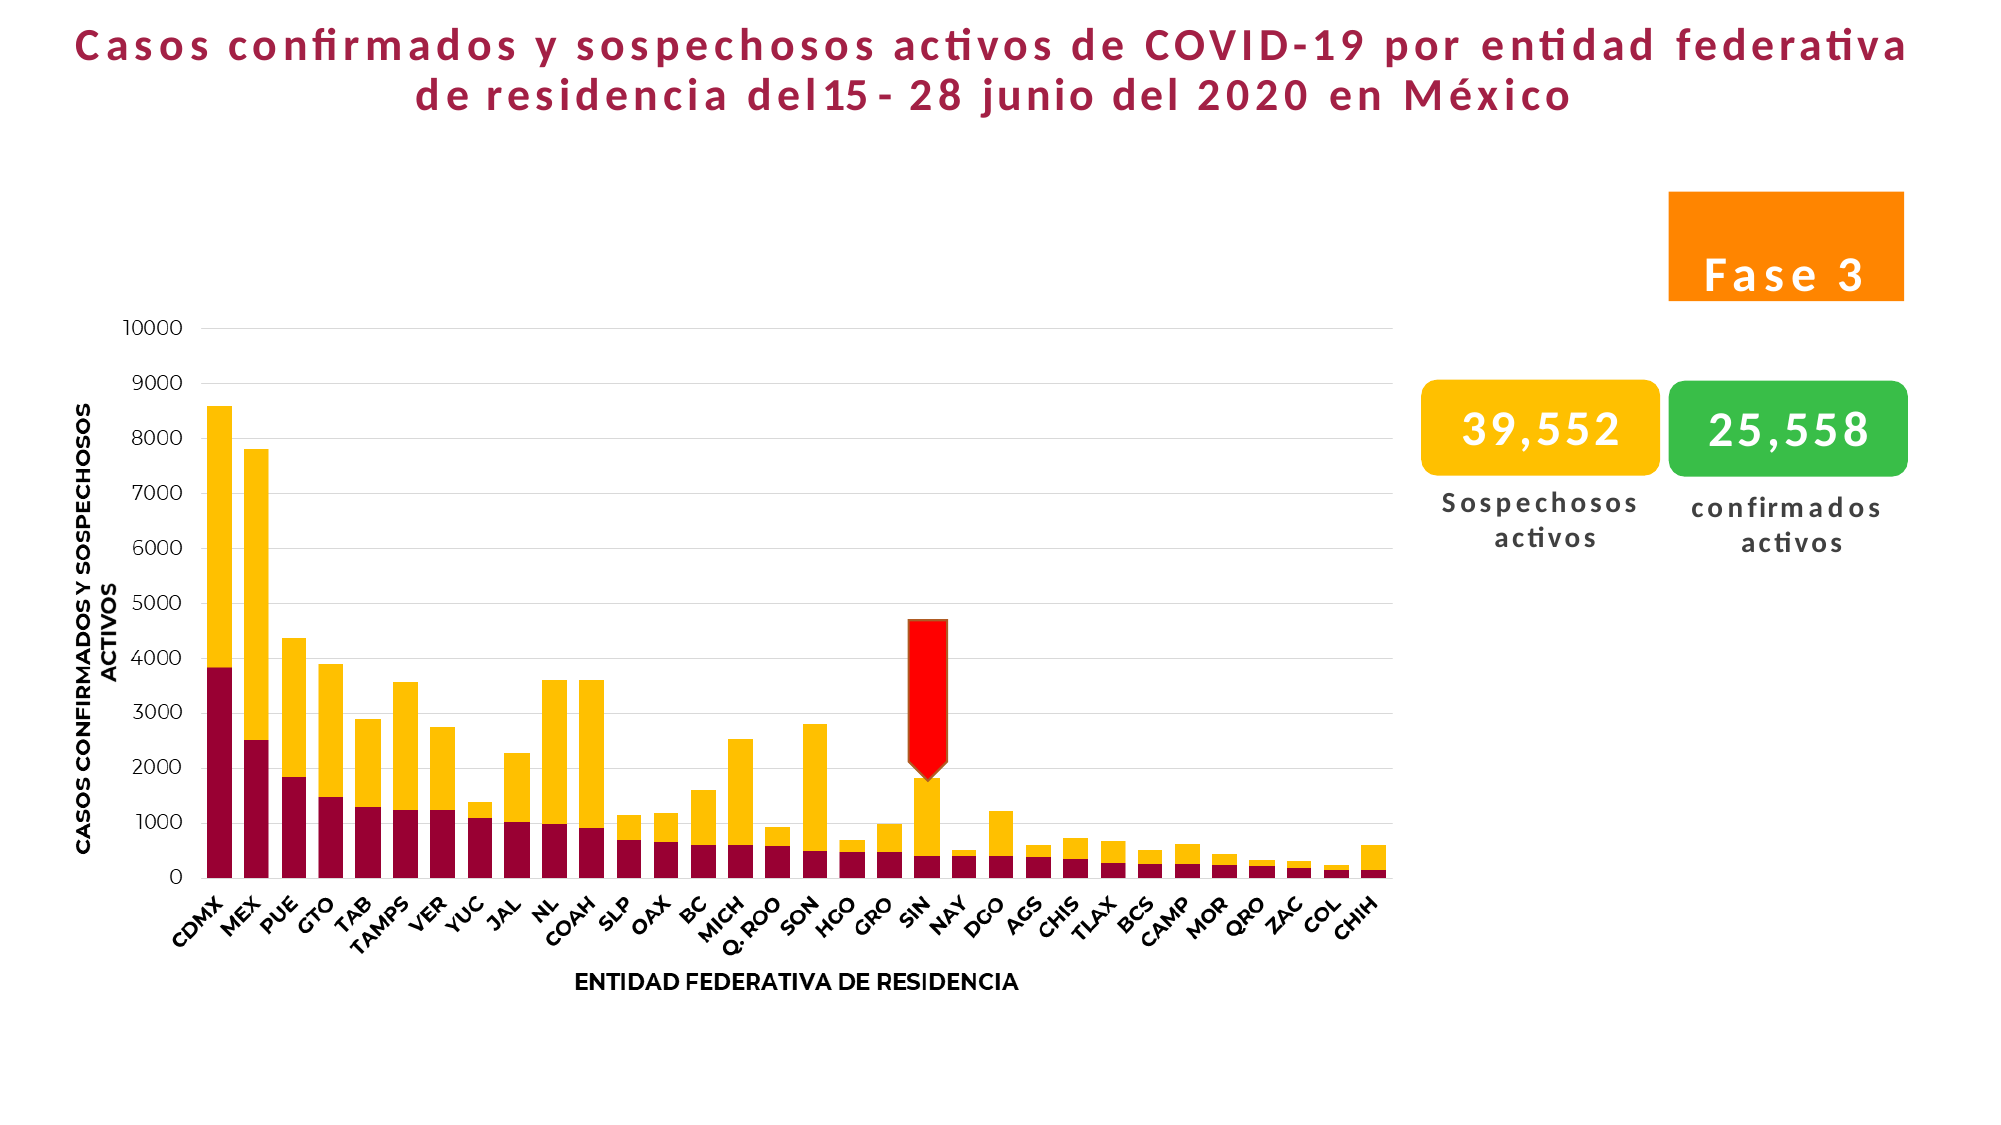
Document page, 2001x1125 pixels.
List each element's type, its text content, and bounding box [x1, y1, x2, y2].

text_box [1421, 379, 1661, 476]
text_box [67, 314, 1394, 994]
text_box Fase 3 [1668, 191, 1905, 302]
text_box 25,558 confirmados activos [1688, 394, 1885, 558]
text_box [1668, 380, 1908, 477]
text_box Casos confirmados y sospechosos activos de COVID-19 por entidad federativa de residencia del15 - 28 junio del 2020 en México [67, 12, 1919, 120]
text_box 39,552 Sospechosos activos [1438, 393, 1641, 554]
text_box [907, 619, 949, 783]
